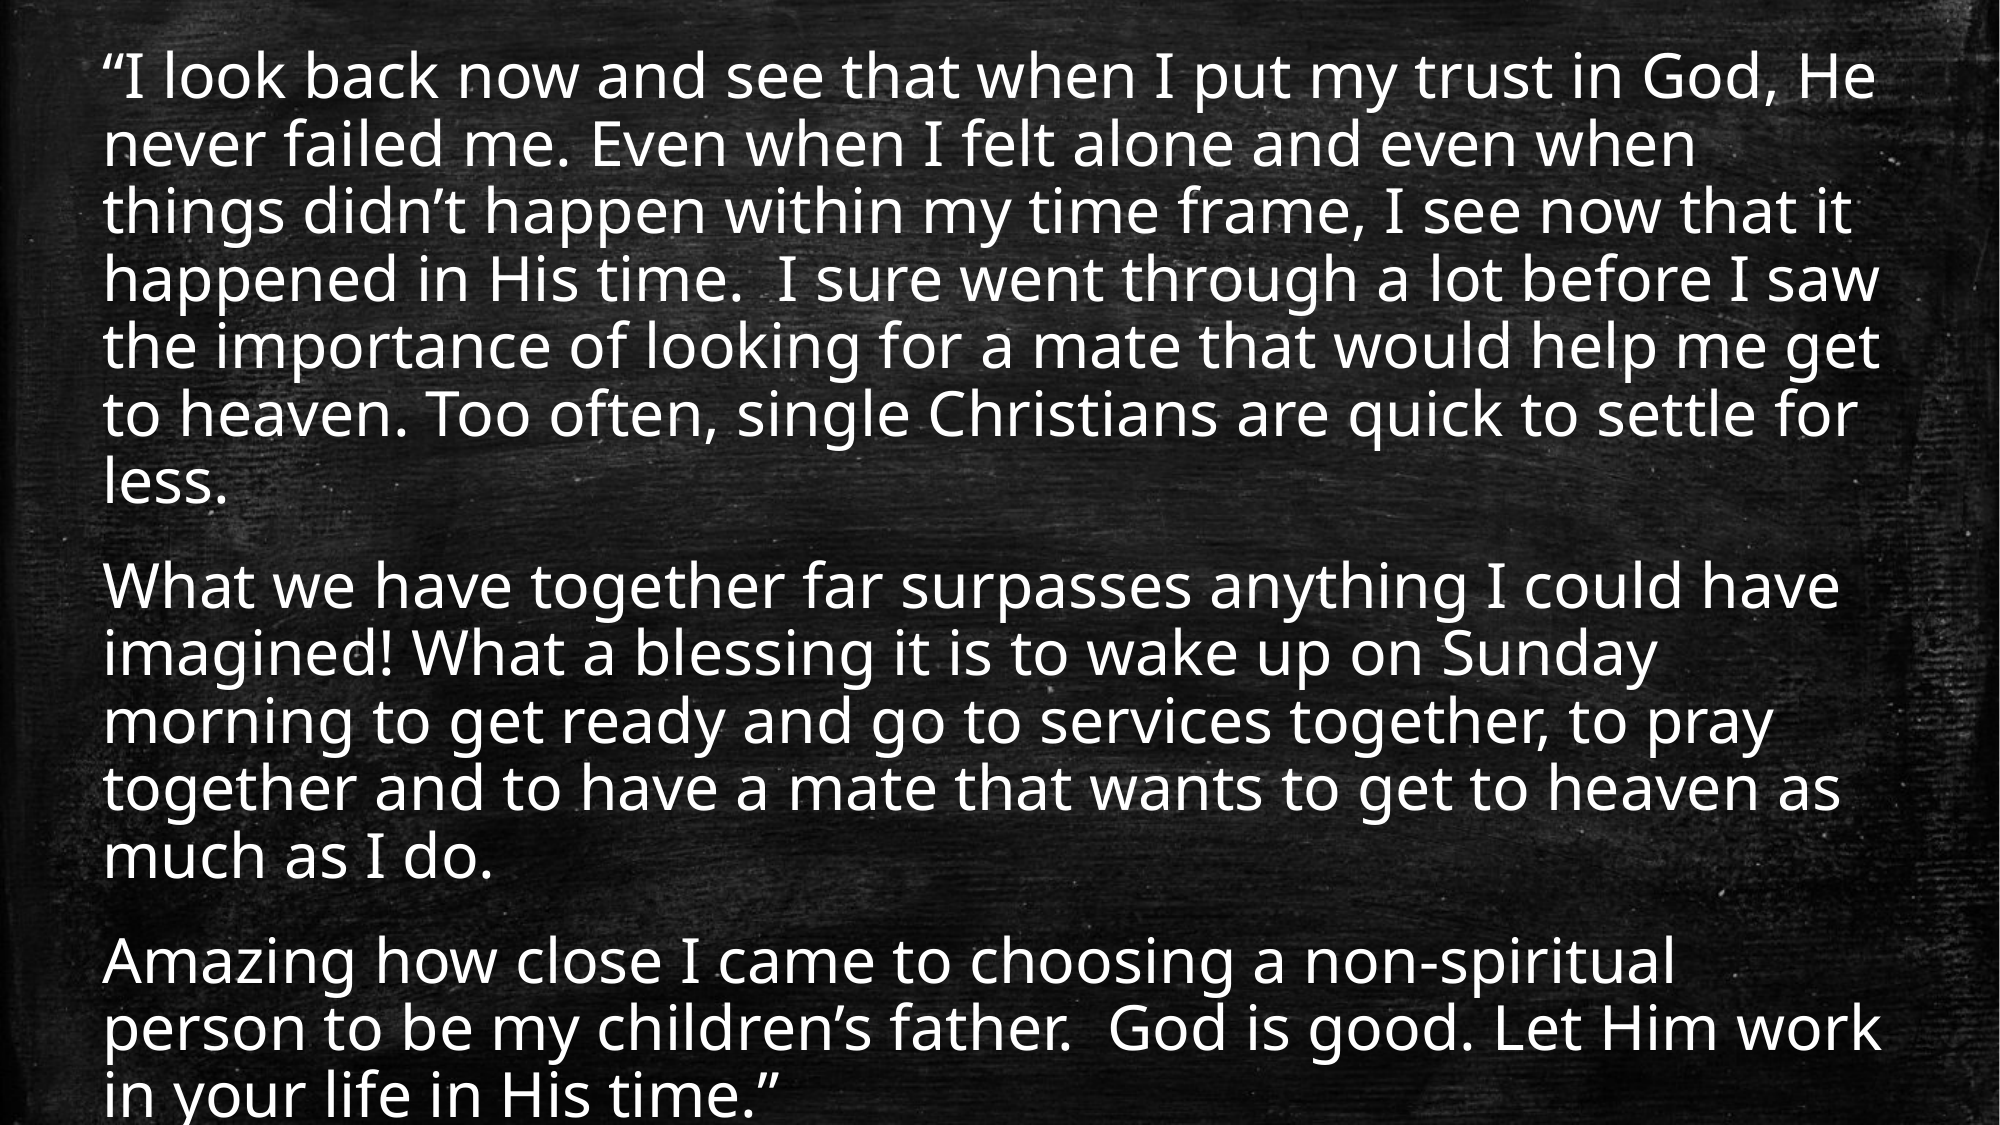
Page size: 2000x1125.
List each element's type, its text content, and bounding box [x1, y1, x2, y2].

text_box “I look back now and see that when I put my trust in God, He never failed me. Even when I felt alone and even when things didn’t happen within my time frame, I see now that it happened in His time. I sure went through a lot before I saw the importance of looking for a mate that would help me get to heaven. Too often, single Christians are quick to settle for less. What we have together far surpasses anything I could have imagined! What a blessing it is to wake up on Sunday morning to get ready and go to services together, to pray together and to have a mate that wants to get to heaven as much as I do. Amazing how close I came to choosing a non-spiritual person to be my children’s father. God is good. Let Him work in your life in His time.” - Page 57, Choosing a Mate [87, 37, 1913, 805]
